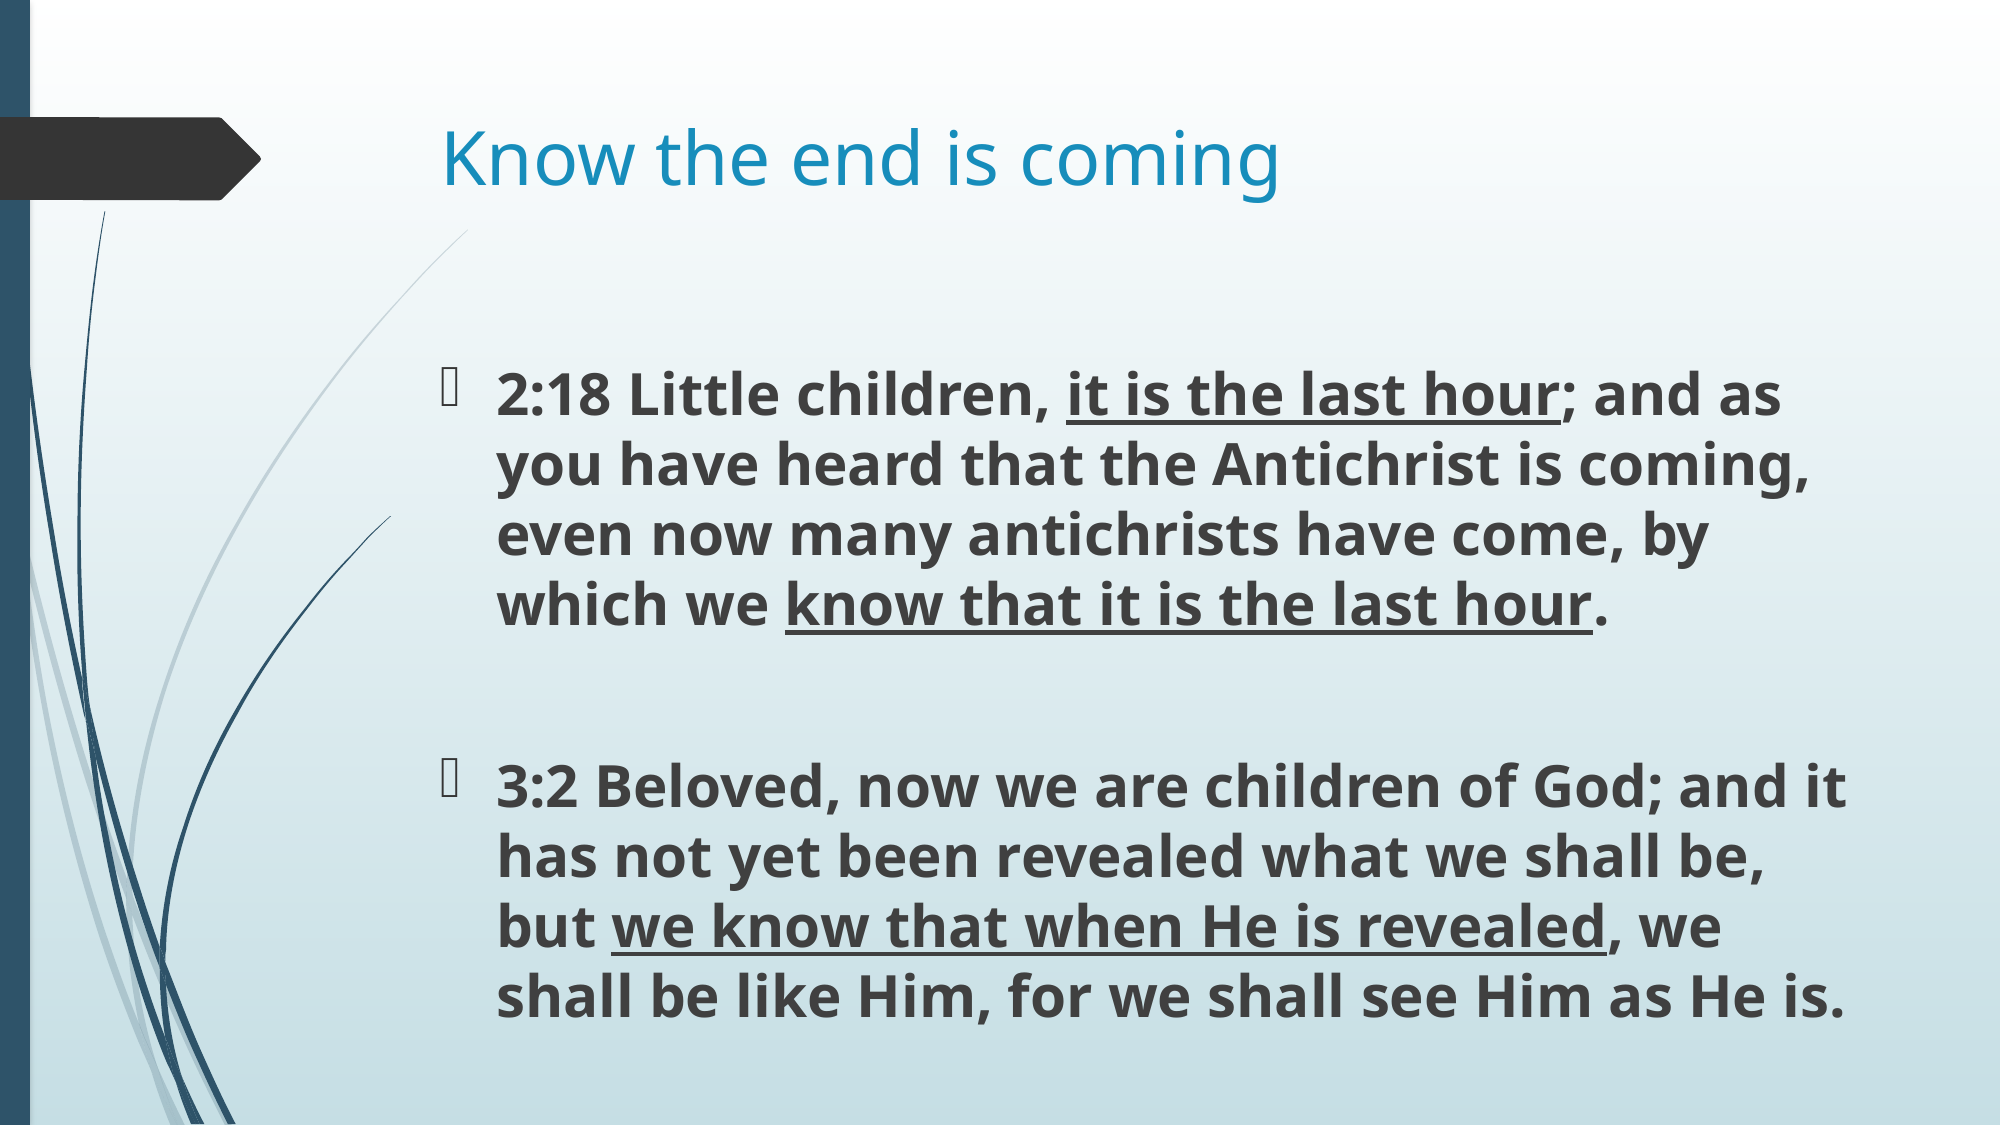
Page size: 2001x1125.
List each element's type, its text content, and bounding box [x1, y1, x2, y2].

title Know the end is coming [425, 102, 1888, 313]
list 2:18 Little children, it is the last hour; and as you have heard that the Antichrist is coming, even now many antichrists have come, by which we know that it is the last hour. 3:2 Beloved, now we are children of God; and it has not yet been revealed what we shall be, but we know that when He is revealed, we shall be like Him, for we shall see Him as He is. [424, 350, 1888, 970]
